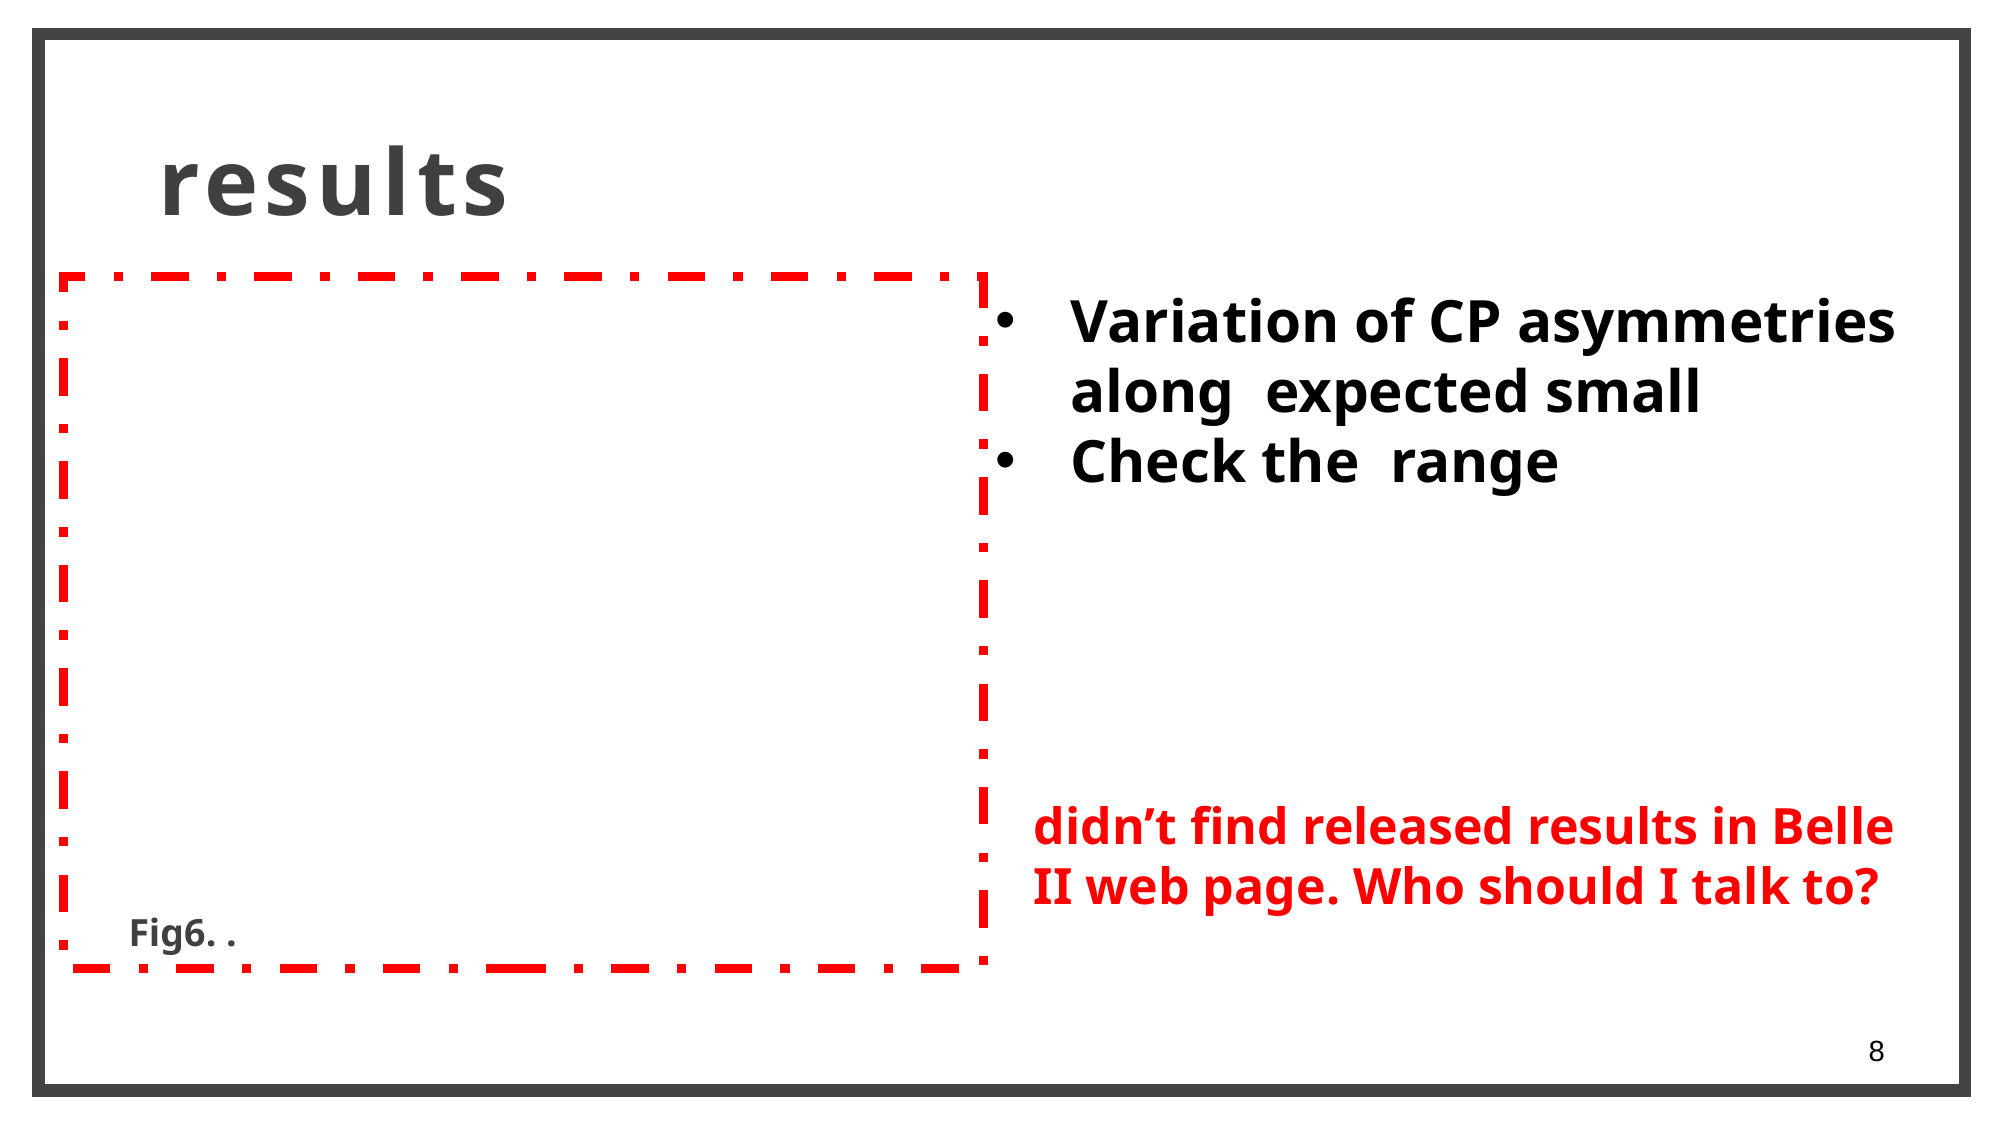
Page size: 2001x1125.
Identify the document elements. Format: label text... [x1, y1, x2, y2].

slide_number 8 [1433, 1024, 1900, 1103]
text_box didn’t find released results in Belle II web page. Who should I talk to? [1019, 786, 1937, 967]
text_box [63, 276, 985, 970]
text_box [38, 33, 1966, 1091]
